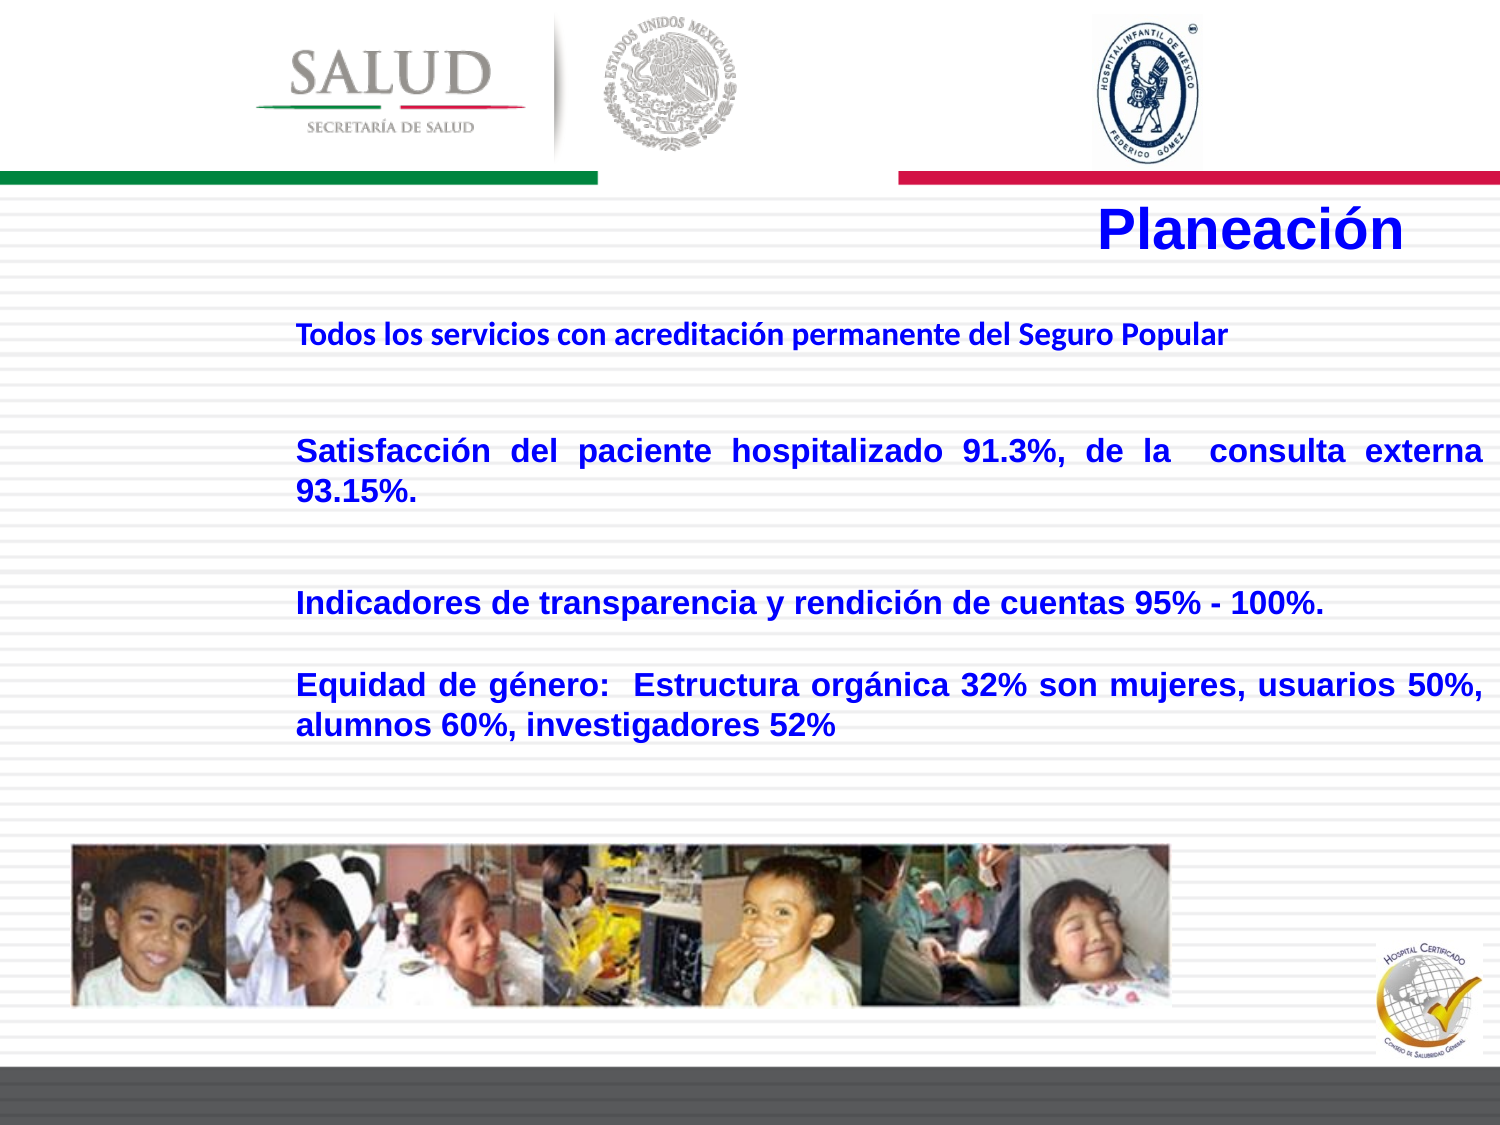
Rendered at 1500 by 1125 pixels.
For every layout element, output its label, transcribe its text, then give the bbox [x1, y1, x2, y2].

text_box Satisfacción del paciente hospitalizado 91.3%, de la consulta externa 93.15%. [281, 421, 1500, 517]
text_box Todos los servicios con acreditación permanente del Seguro Popular [281, 304, 1500, 360]
picture [0, 6, 1500, 1125]
text_box Planeación [1082, 184, 1421, 269]
text_box Indicadores de transparencia y rendición de cuentas 95% - 100%. [281, 574, 1500, 629]
text_box Equidad de género: Estructura orgánica 32% son mujeres, usuarios 50%, alumnos 60%, investigadores 52% [281, 656, 1500, 751]
